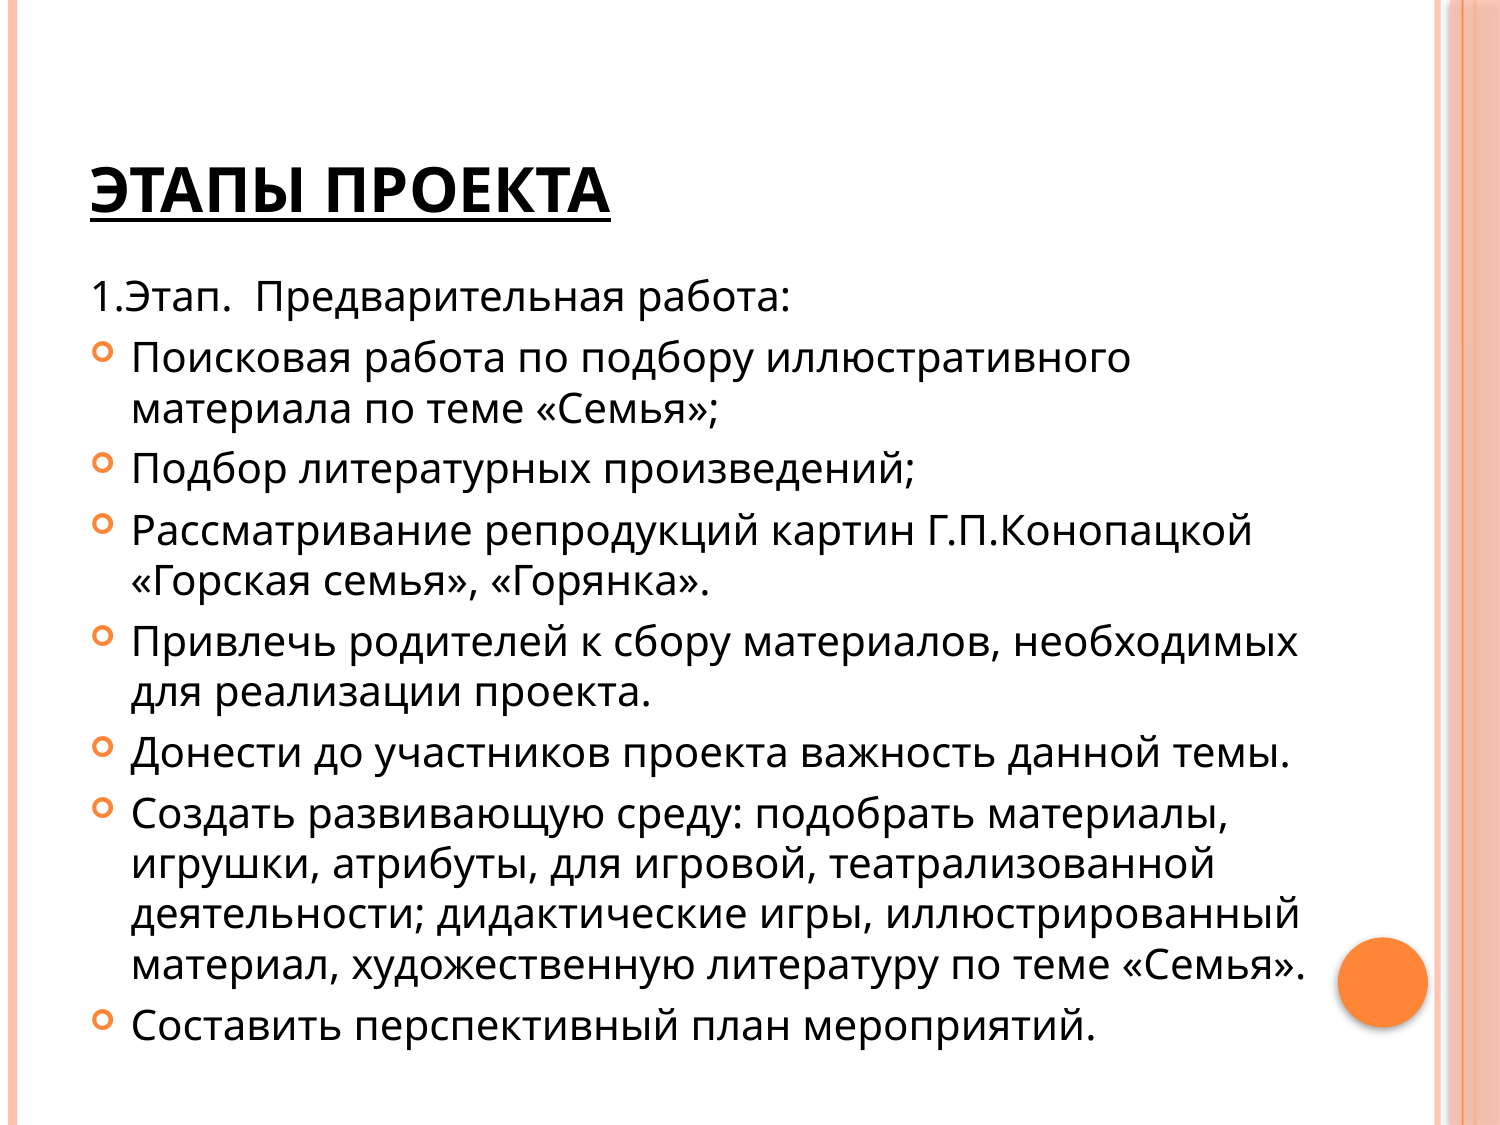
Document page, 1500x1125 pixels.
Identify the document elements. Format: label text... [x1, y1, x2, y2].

title ЭТАПЫ ПРОЕКТА [75, 45, 1300, 233]
list 1.Этап. Предварительная работа: Поисковая работа по подбору иллюстративного материала по теме «Семья»; Подбор литературных произведений; Рассматривание репродукций картин Г.П.Конопацкой «Горская семья», «Горянка». Привлечь родителей к сбору материалов, необходимых для реализации проекта. Донести до участников проекта важность данной темы. Создать развивающую среду: подобрать материалы, игрушки, атрибуты, для игровой, театрализованной деятельности; дидактические игры, иллюстрированный материал, художественную литературу по теме «Семья». Составить перспективный план мероприятий. [75, 262, 1341, 1106]
